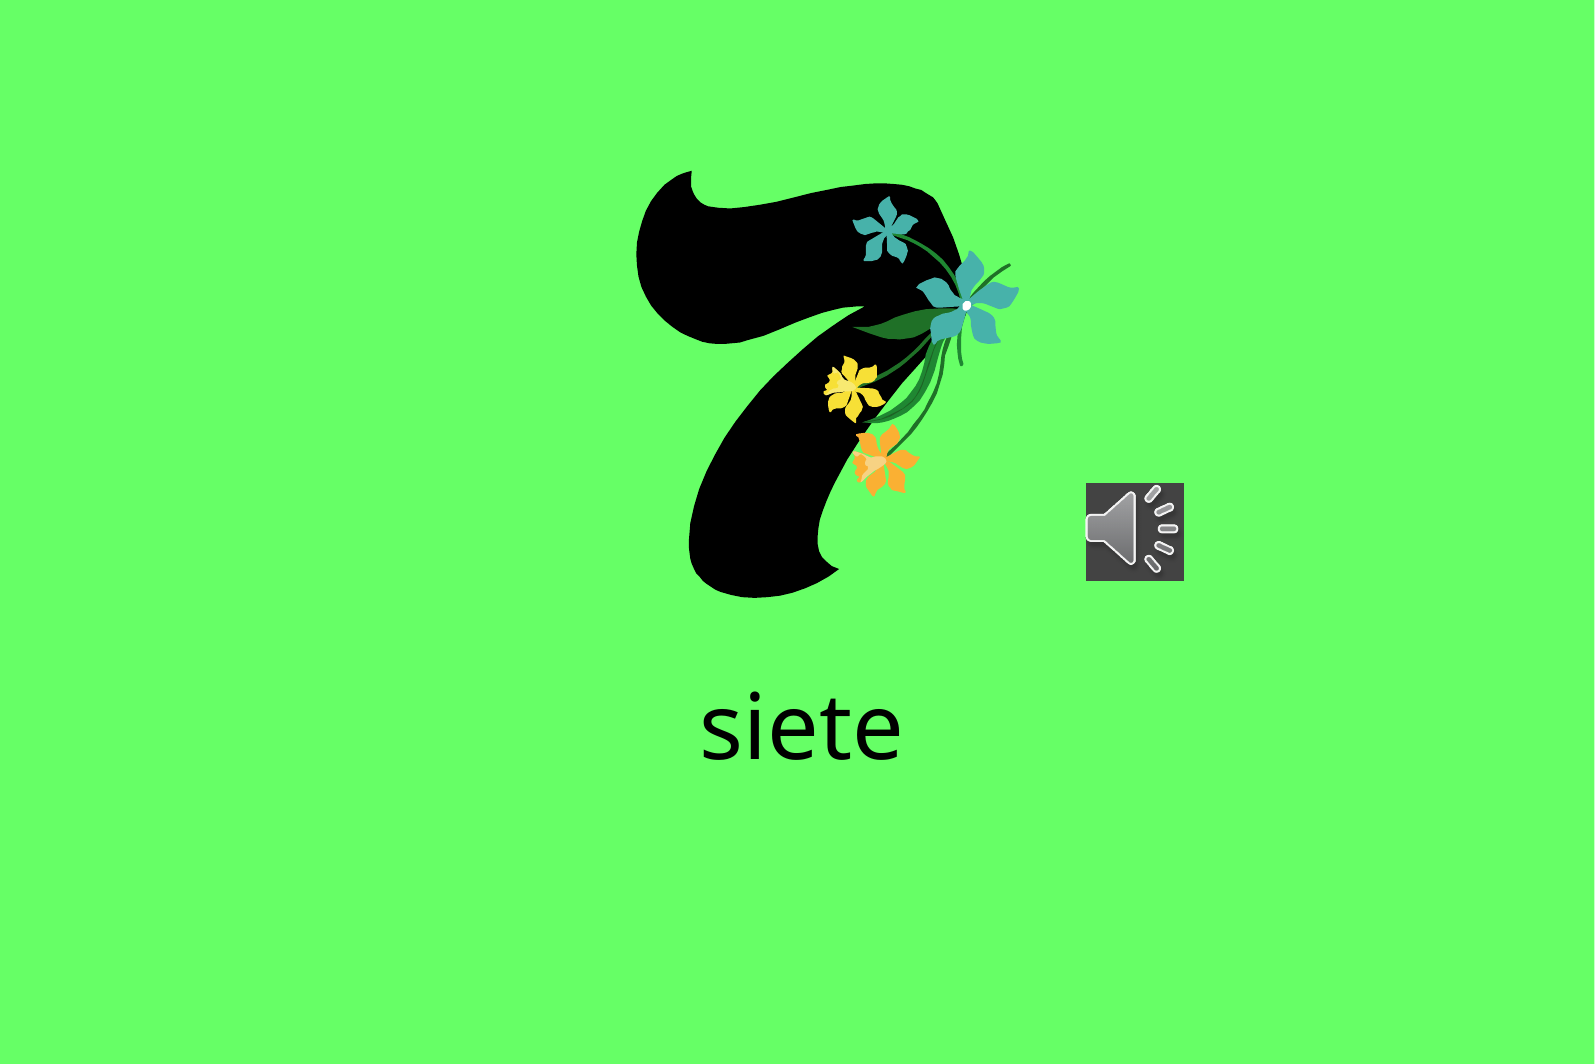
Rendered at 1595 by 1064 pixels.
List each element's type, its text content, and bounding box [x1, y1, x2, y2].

picture [634, 168, 1021, 600]
picture [1084, 481, 1185, 582]
title siete [84, 631, 1520, 795]
